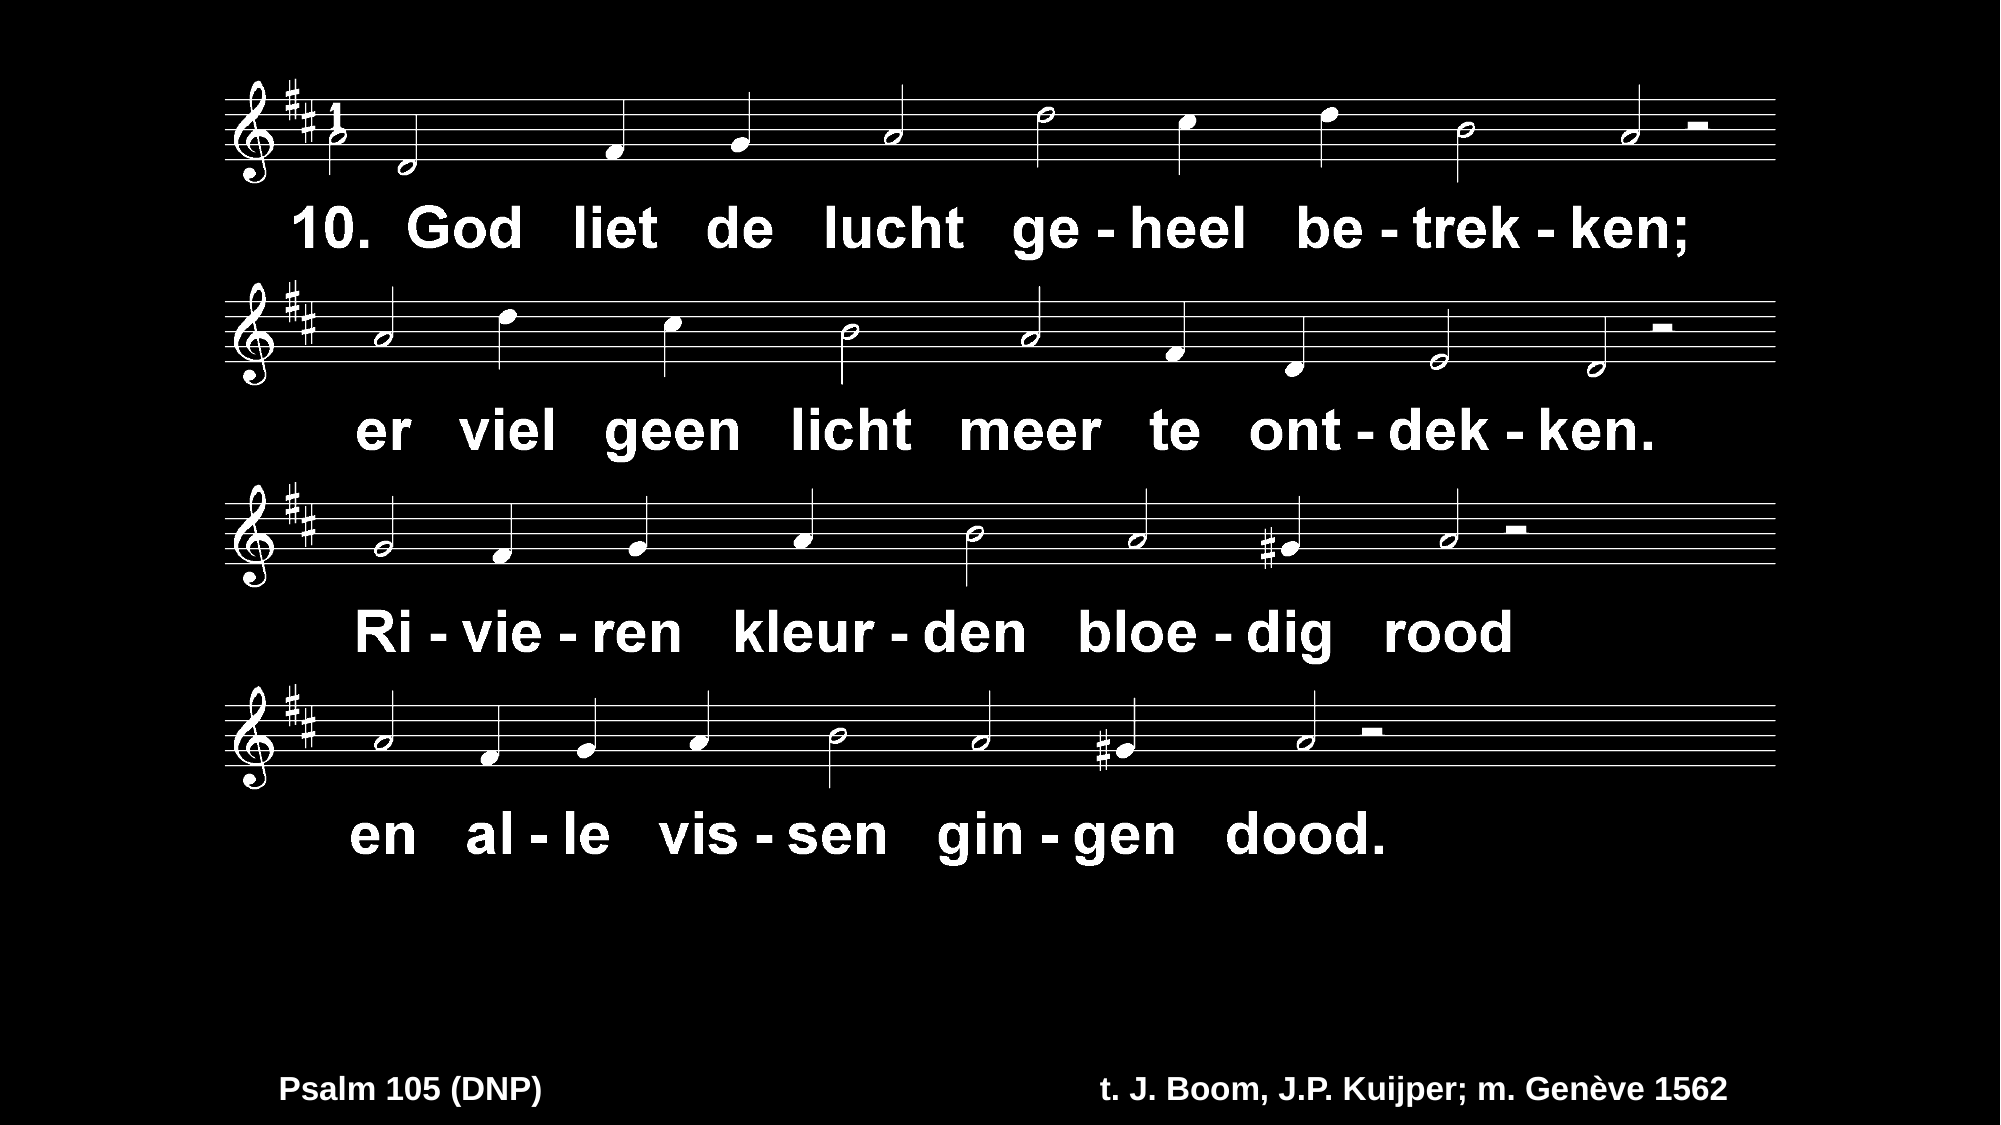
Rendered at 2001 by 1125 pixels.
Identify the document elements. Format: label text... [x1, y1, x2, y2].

text_box Psalm 105 (DNP) t. J. Boom, J.P. Kuijper; m. Genève 1562 [263, 1059, 1745, 1115]
picture [208, 62, 1792, 882]
